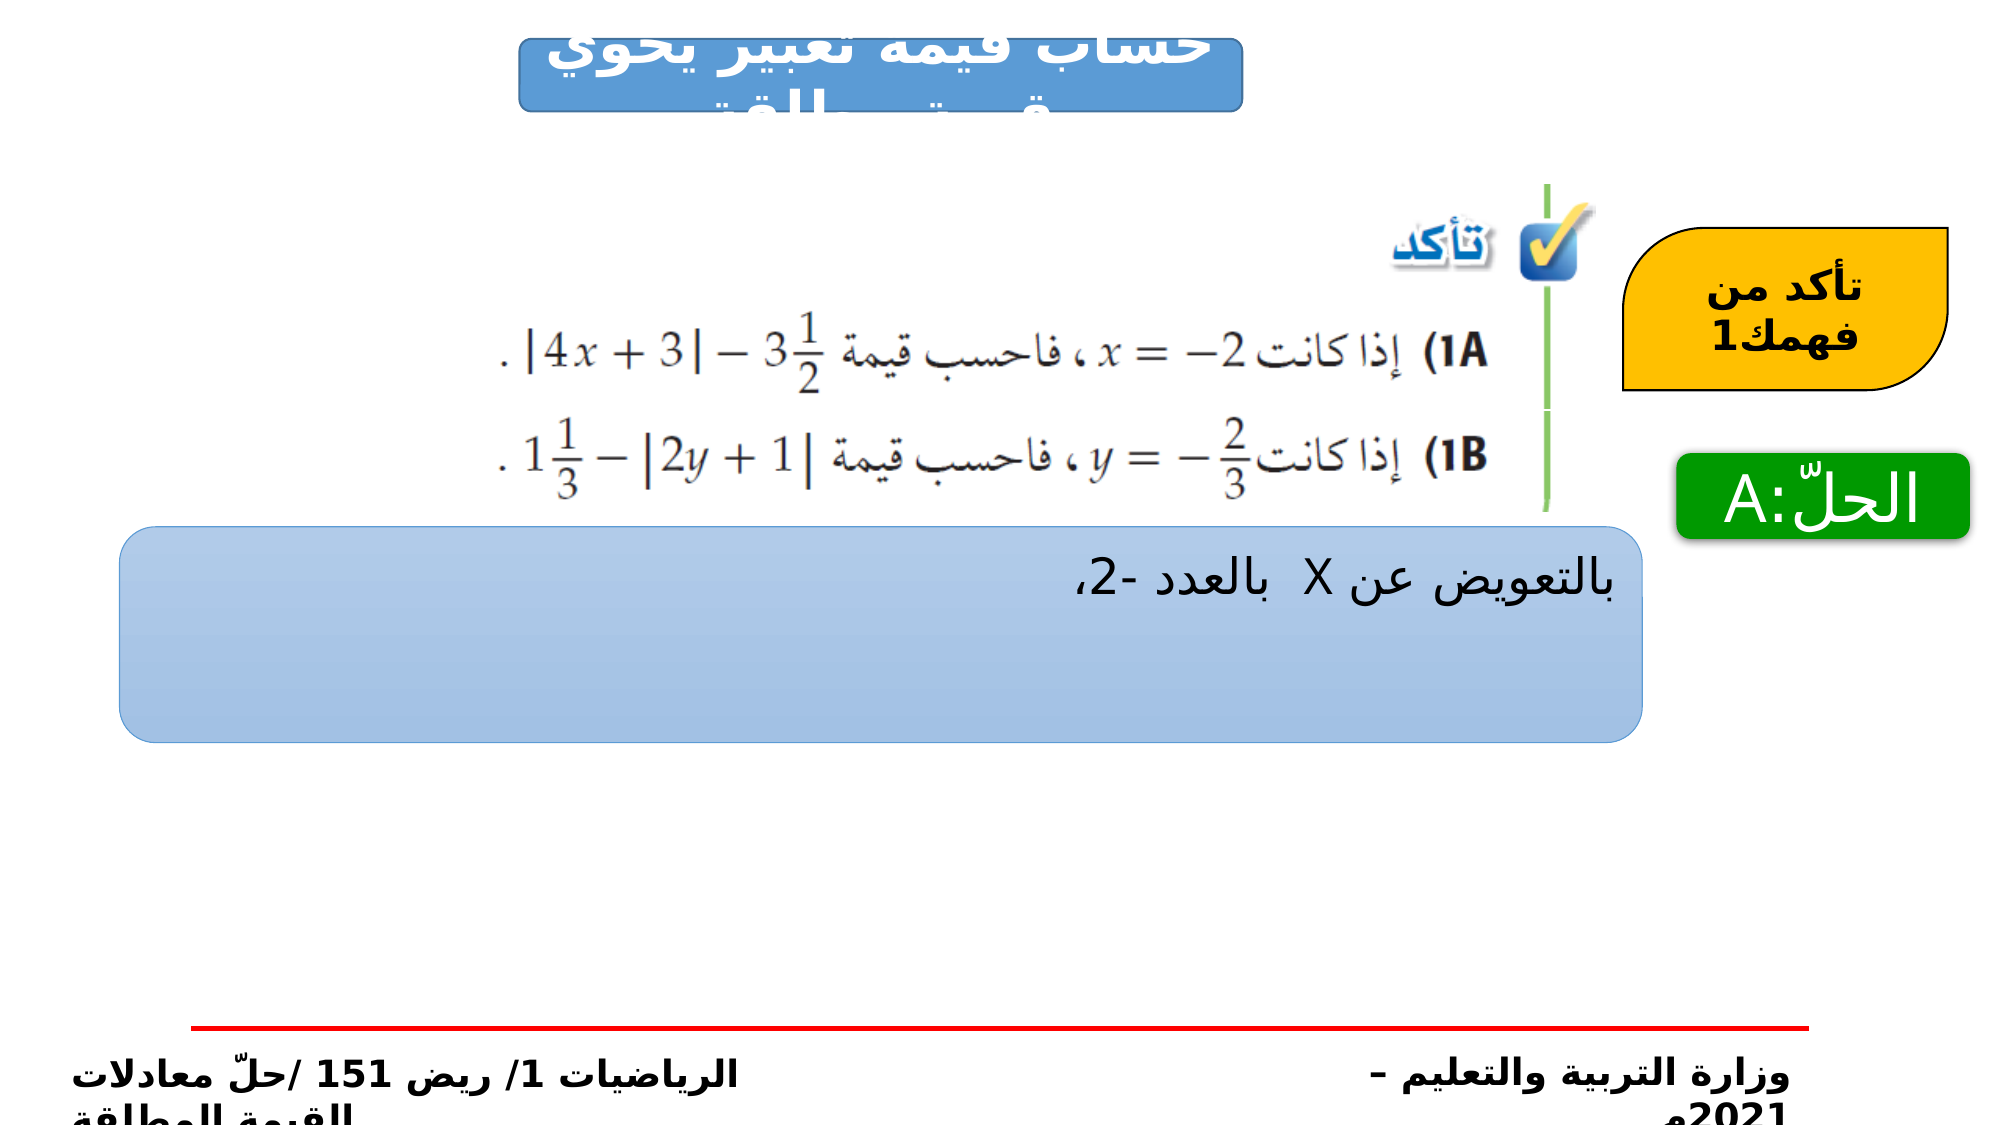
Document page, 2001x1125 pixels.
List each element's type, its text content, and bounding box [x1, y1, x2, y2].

text_box حساب قيمة تعبير يحوي قيمة مطلقة [518, 37, 1244, 113]
picture [493, 411, 1560, 512]
text_box الحلّ:A [1676, 453, 1970, 539]
text_box تأكد من فهمك1 [1622, 226, 1949, 392]
text_box الرياضيات 1/ ريض 151 /حلّ معادلات القيمة المطلقة [56, 1042, 782, 1125]
picture [476, 184, 1596, 409]
